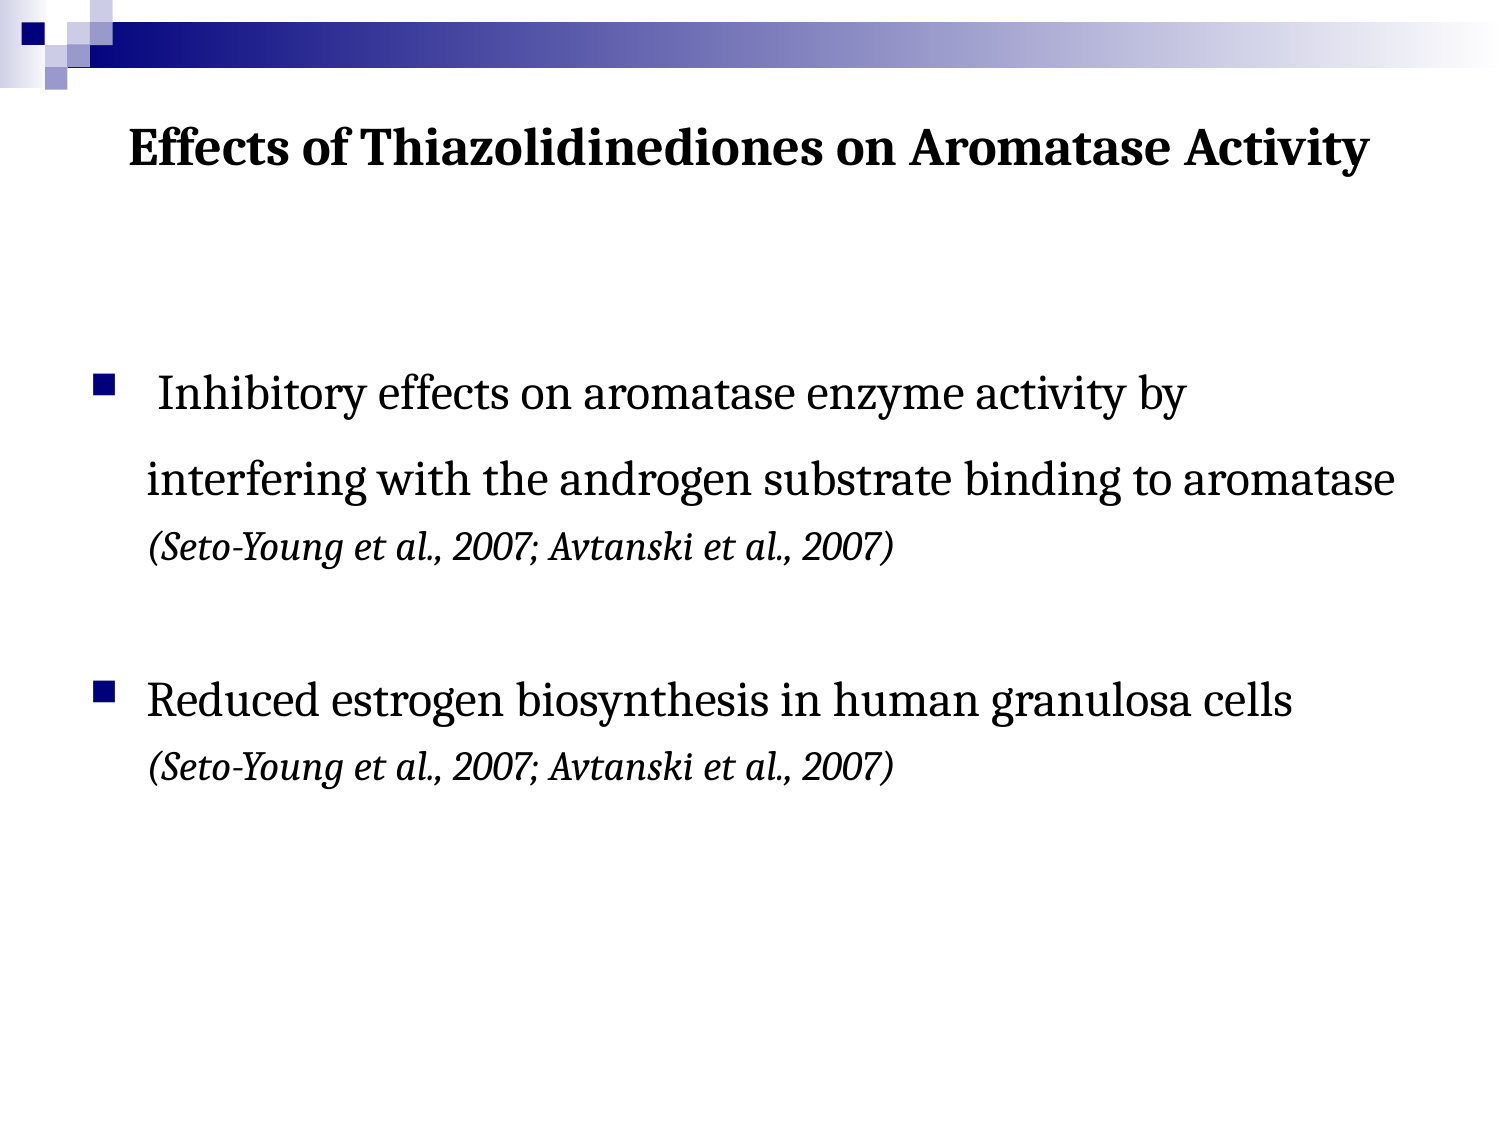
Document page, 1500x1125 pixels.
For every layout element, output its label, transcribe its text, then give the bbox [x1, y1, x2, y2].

title Effects of Thiazolidinediones on Aromatase Activity [74, 74, 1426, 212]
list Inhibitory effects on aromatase enzyme activity by interfering with the androgen substrate binding to aromatase (Seto-Young et al., 2007; Avtanski et al., 2007) Reduced estrogen biosynthesis in human granulosa cells (Seto-Young et al., 2007; Avtanski et al., 2007) [74, 212, 1426, 1088]
